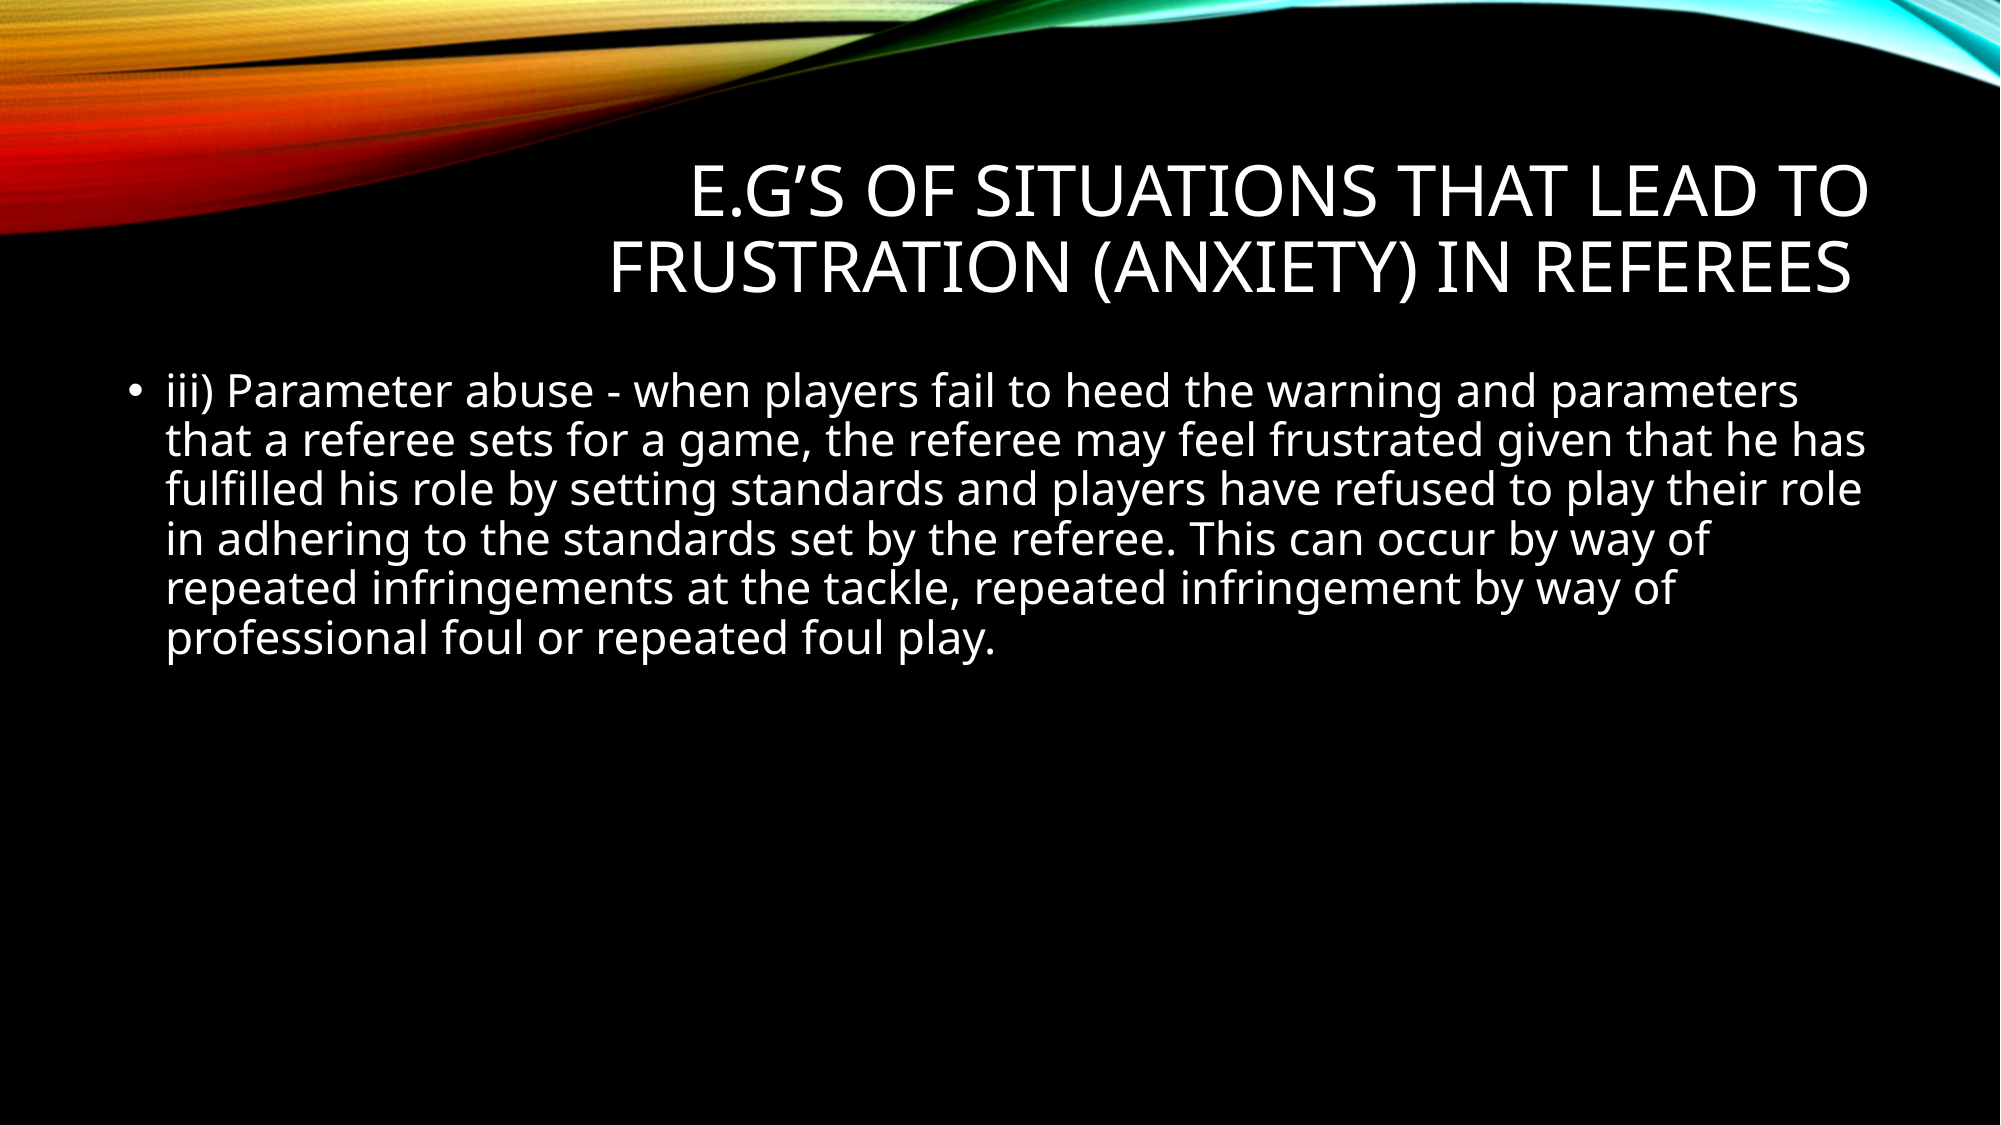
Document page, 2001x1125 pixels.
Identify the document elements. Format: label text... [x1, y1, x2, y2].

picture [0, 0, 2000, 237]
title e.g’s of situations that lead to frustration (anxiety) in referees [474, 125, 1888, 338]
list iii) Parameter abuse - when players fail to heed the warning and parameters that a referee sets for a game, the referee may feel frustrated given that he has fulfilled his role by setting standards and players have refused to play their role in adhering to the standards set by the referee. This can occur by way of repeated infringements at the tackle, repeated infringement by way of professional foul or repeated foul play. [112, 360, 1888, 1021]
